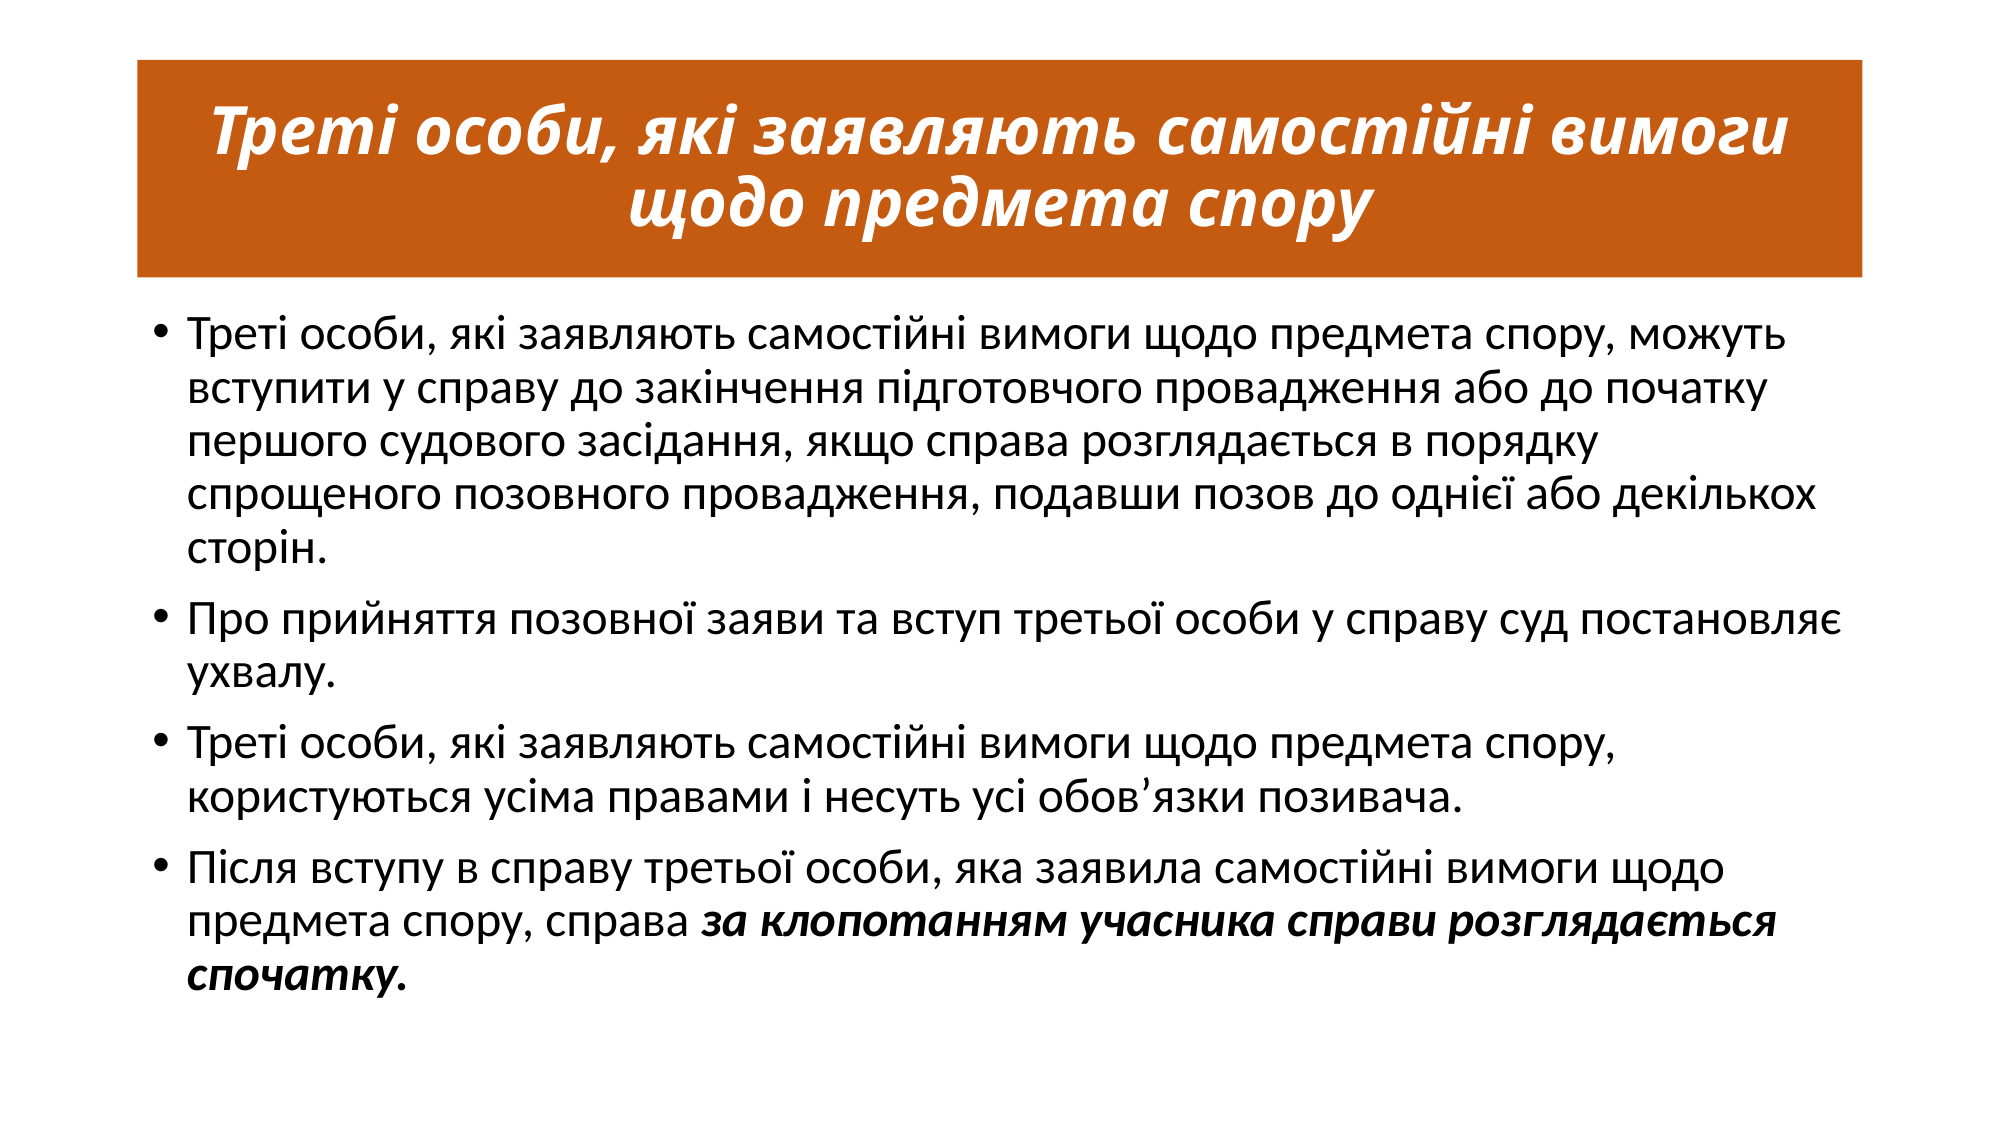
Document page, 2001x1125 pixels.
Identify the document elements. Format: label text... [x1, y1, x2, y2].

title Треті особи, які заявляють самостійні вимоги щодо предмета спору [137, 59, 1863, 278]
list Треті особи, які заявляють самостійні вимоги щодо предмета спору, можуть вступити у справу до закінчення підготовчого провадження або до початку першого судового засідання, якщо справа розглядається в порядку спрощеного позовного провадження, подавши позов до однієї або декількох сторін. Про прийняття позовної заяви та вступ третьої особи у справу суд постановляє ухвалу. Треті особи, які заявляють самостійні вимоги щодо предмета спору, користуються усіма правами і несуть усі обов’язки позивача. Після вступу в справу третьої особи, яка заявила самостійні вимоги щодо предмета спору, справа за клопотанням учасника справи розглядається спочатку. [137, 299, 1863, 1014]
